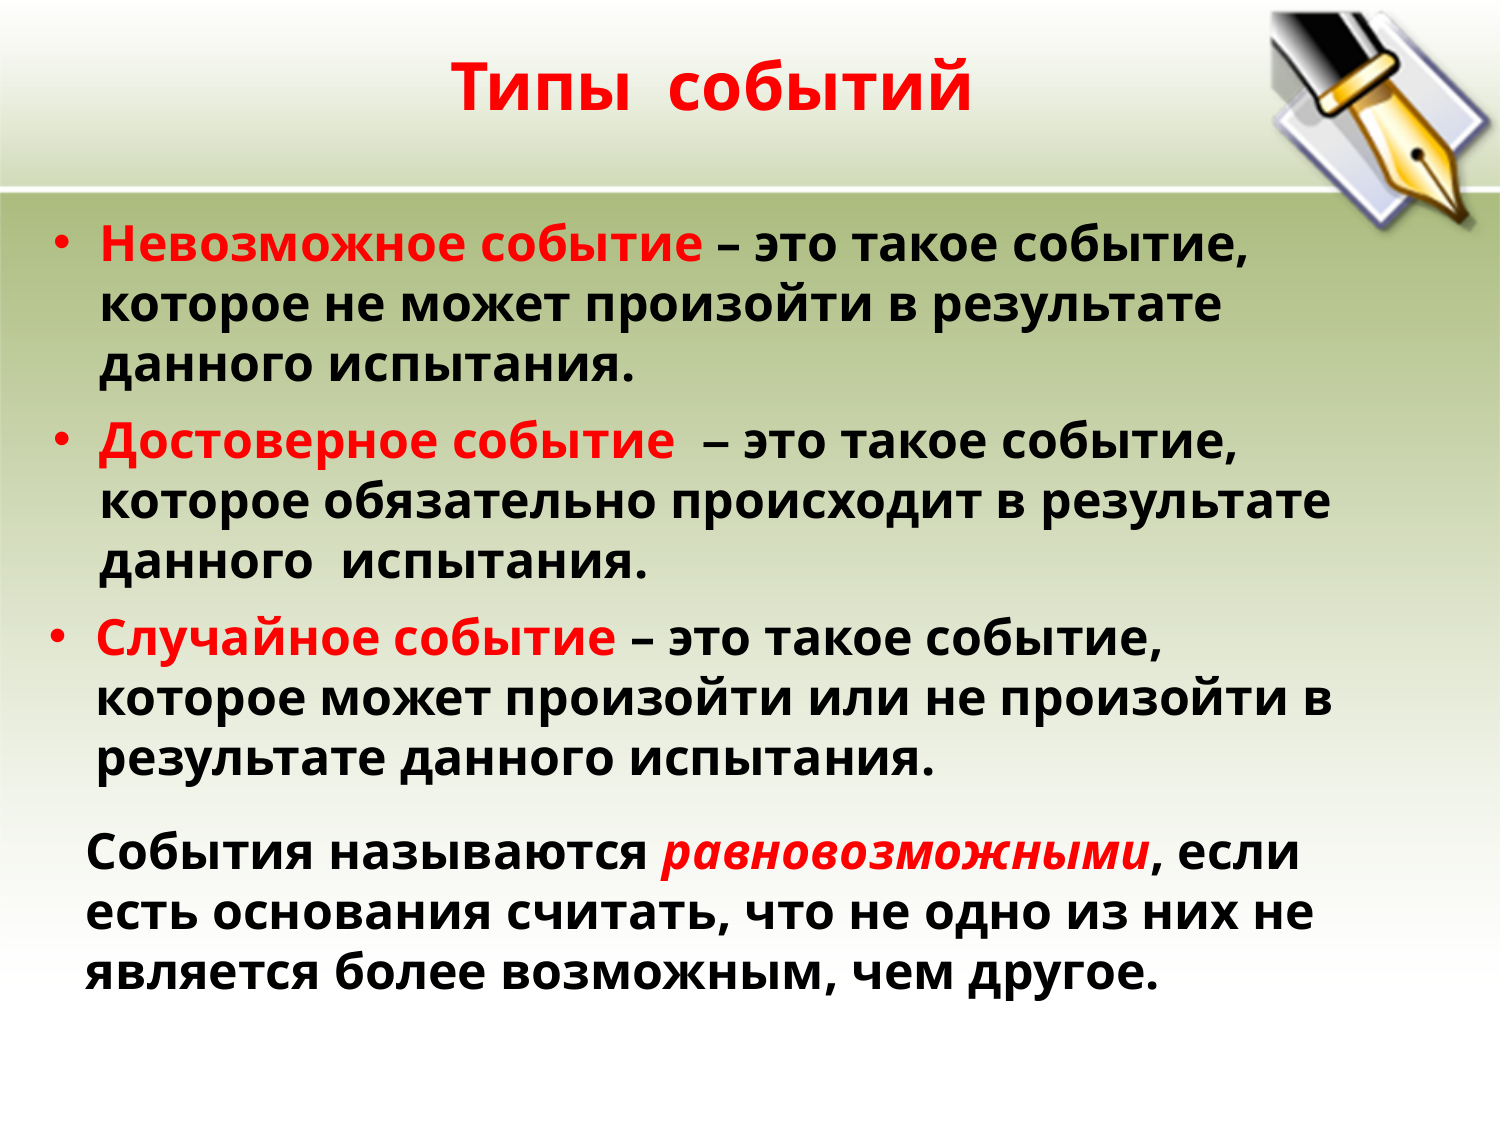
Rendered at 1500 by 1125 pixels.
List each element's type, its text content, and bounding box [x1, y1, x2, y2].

text_box События называются равновозможными, если есть основания считать, что не одно из них не является более возможным, чем другое. [71, 812, 1438, 1008]
text_box Случайное событие – это такое событие, которое может произойти или не произойти в результате данного испытания. [34, 597, 1391, 793]
text_box Невозможное событие – это такое событие, которое не может произойти в результате данного испытания. [38, 204, 1395, 399]
text_box Достоверное событие – это такое событие, которое обязательно происходит в результате данного испытания. [38, 401, 1416, 596]
picture [0, 0, 1500, 1125]
text_box Типы событий [167, 36, 1258, 132]
